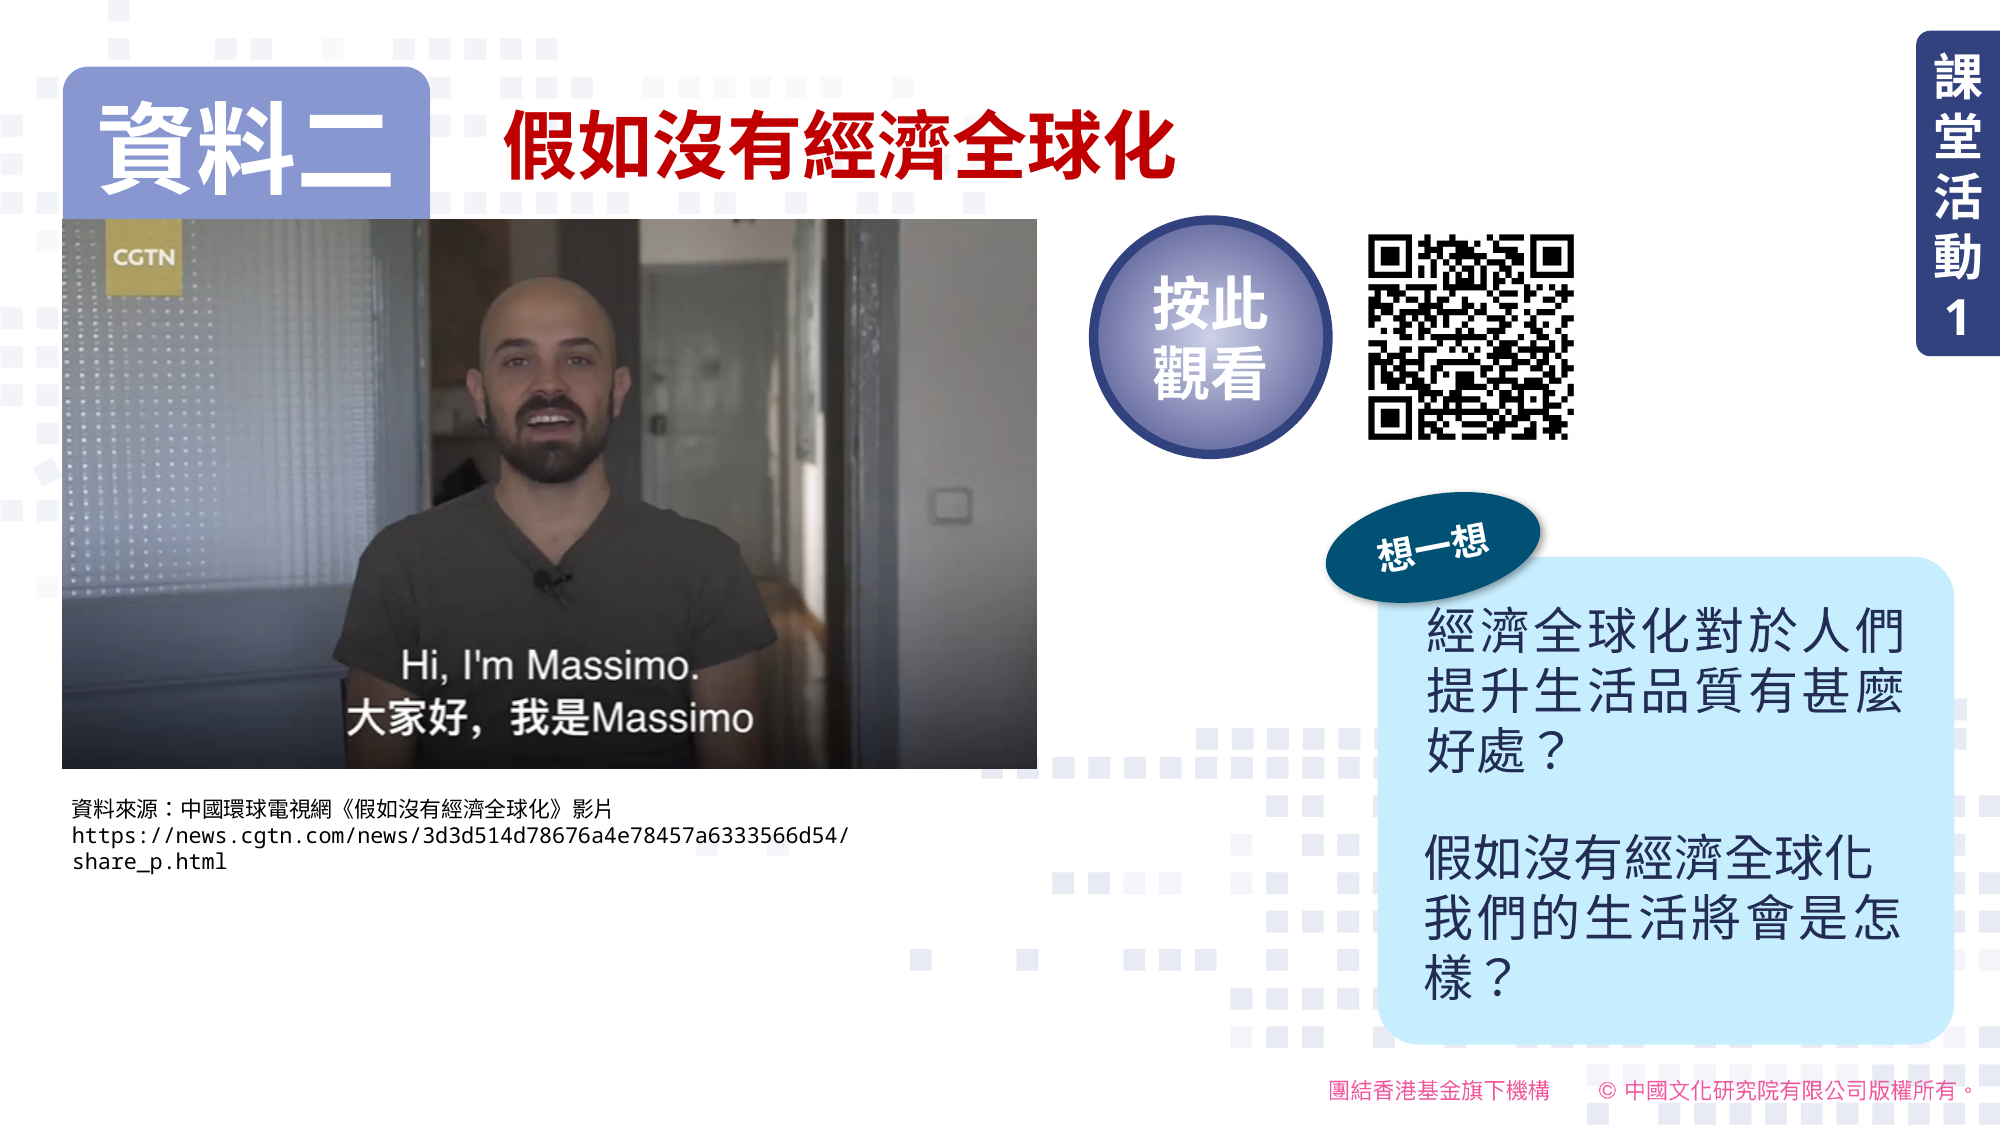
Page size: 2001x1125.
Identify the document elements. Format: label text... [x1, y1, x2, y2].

text_box 資料來源：中國環球電視網《假如沒有經濟全球化》影片 https://news.cgtn.com/news/3d3d514d78676a4e78457a6333566d54/share_p.html [56, 788, 903, 882]
picture [0, 0, 2001, 1125]
text_box 假如沒有經濟全球化 [487, 91, 1222, 197]
text_box [1377, 556, 1955, 1045]
text_box 按此觀看 [1093, 219, 1328, 455]
text_box 經濟全球化對於人們提升生活品質有甚麼好處？ [1411, 592, 1921, 790]
text_box 課堂活動 1 [1916, 38, 2000, 353]
text_box 想一想 [1324, 490, 1542, 604]
text_box 資料二 [62, 66, 431, 219]
text_box [1917, 30, 2000, 38]
text_box 假如沒有經濟全球化 我們的生活將會是怎樣？ [1409, 819, 1918, 1016]
text_box [1921, 353, 2000, 357]
